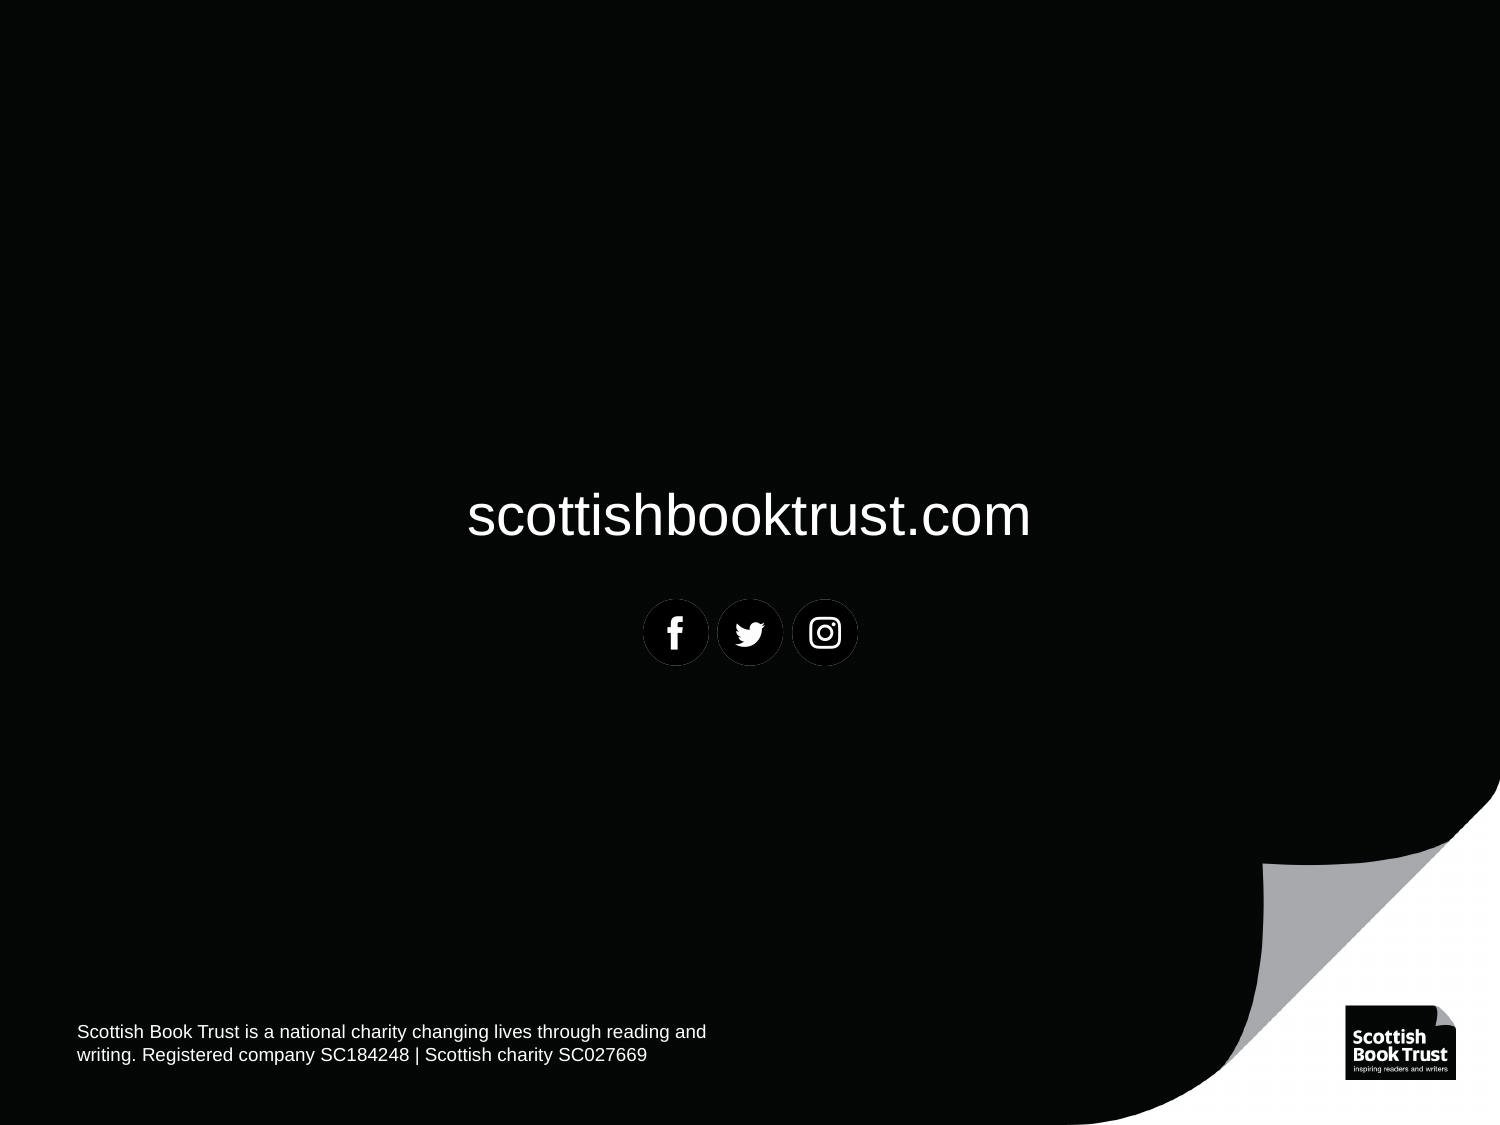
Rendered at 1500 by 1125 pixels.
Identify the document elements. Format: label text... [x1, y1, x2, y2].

text_box Scottish Book Trust is a national charity changing lives through reading and writing. Registered company SC184248 | Scottish charity SC027669 [62, 1012, 783, 1073]
picture [0, 0, 1500, 1125]
title scottishbooktrust.com [112, 470, 1388, 712]
